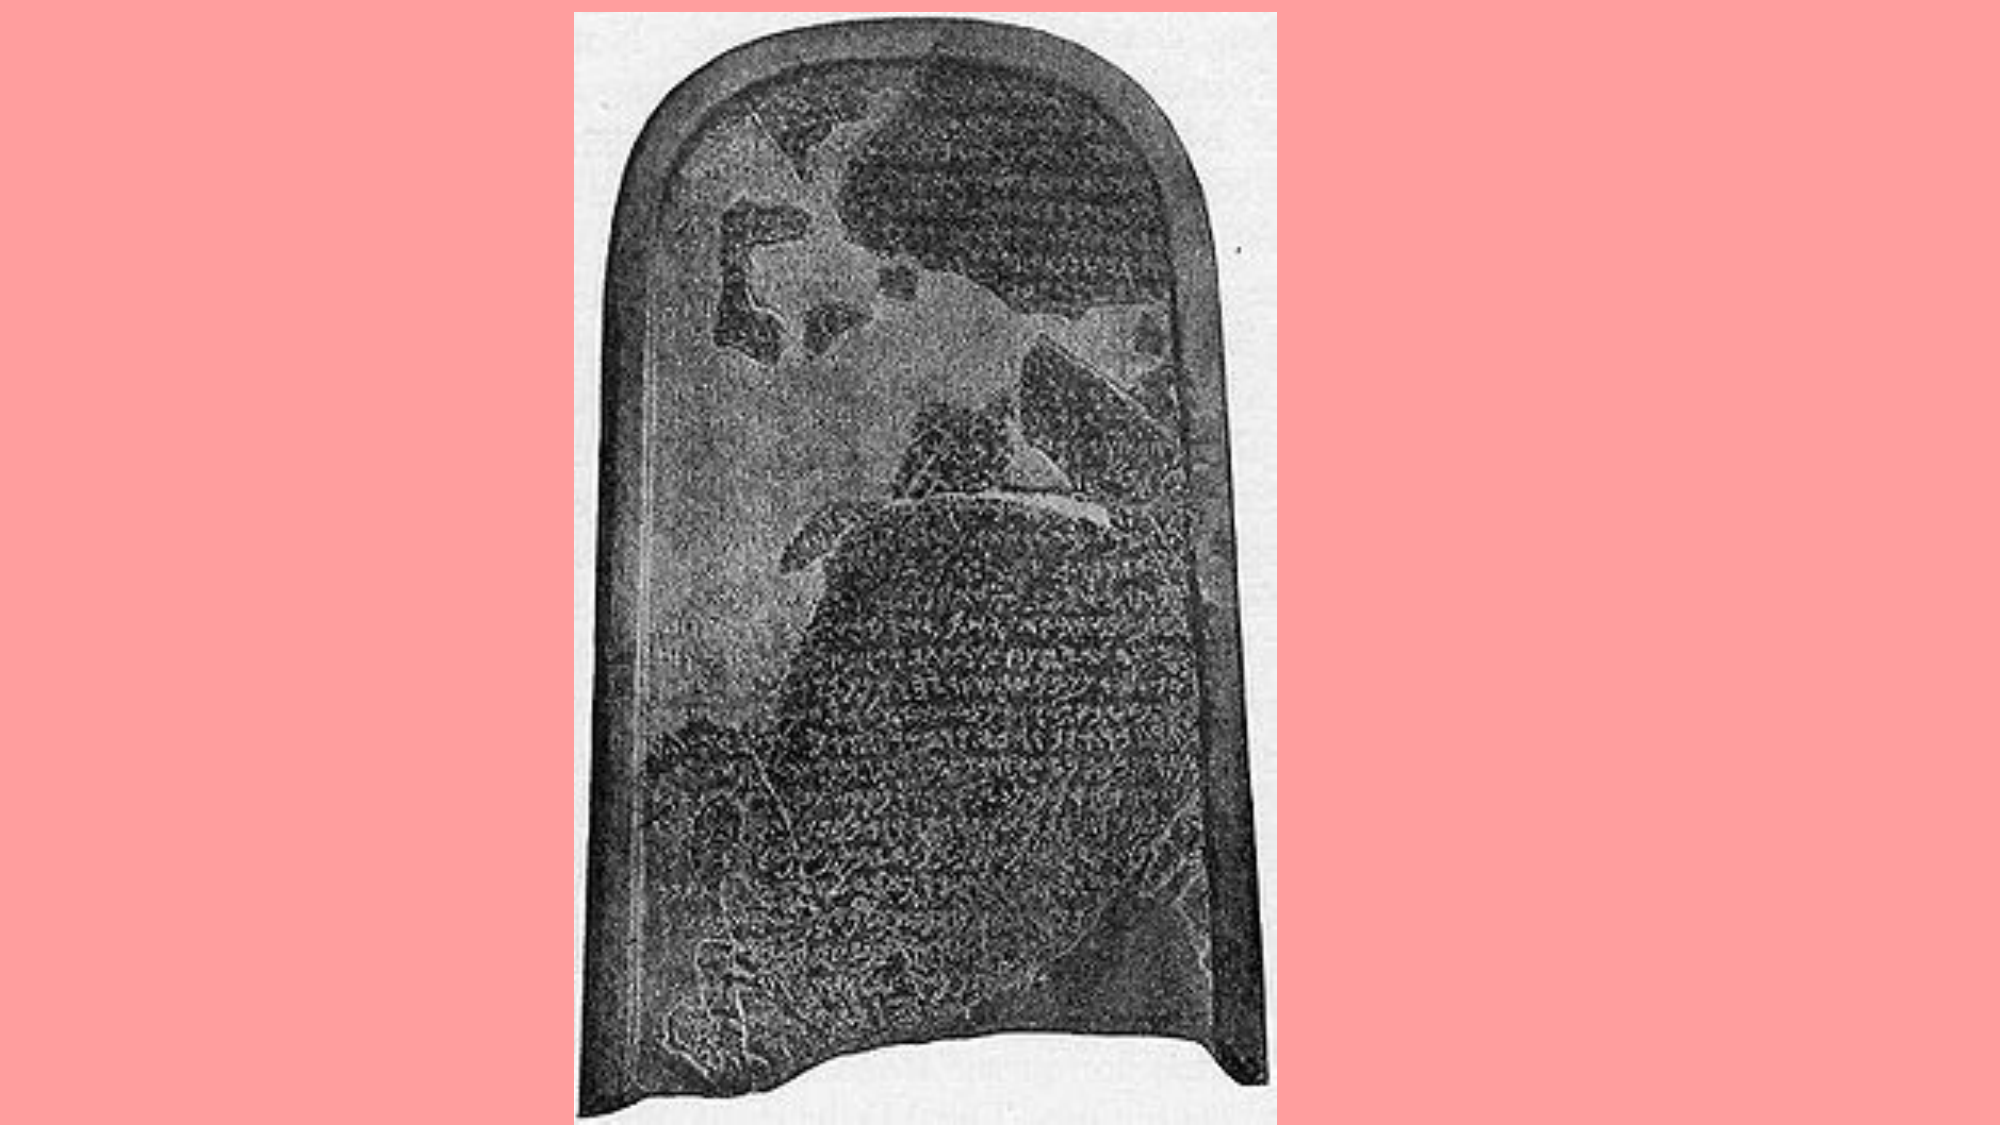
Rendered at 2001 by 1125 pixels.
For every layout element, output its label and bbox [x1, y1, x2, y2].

picture [574, 12, 1277, 1125]
